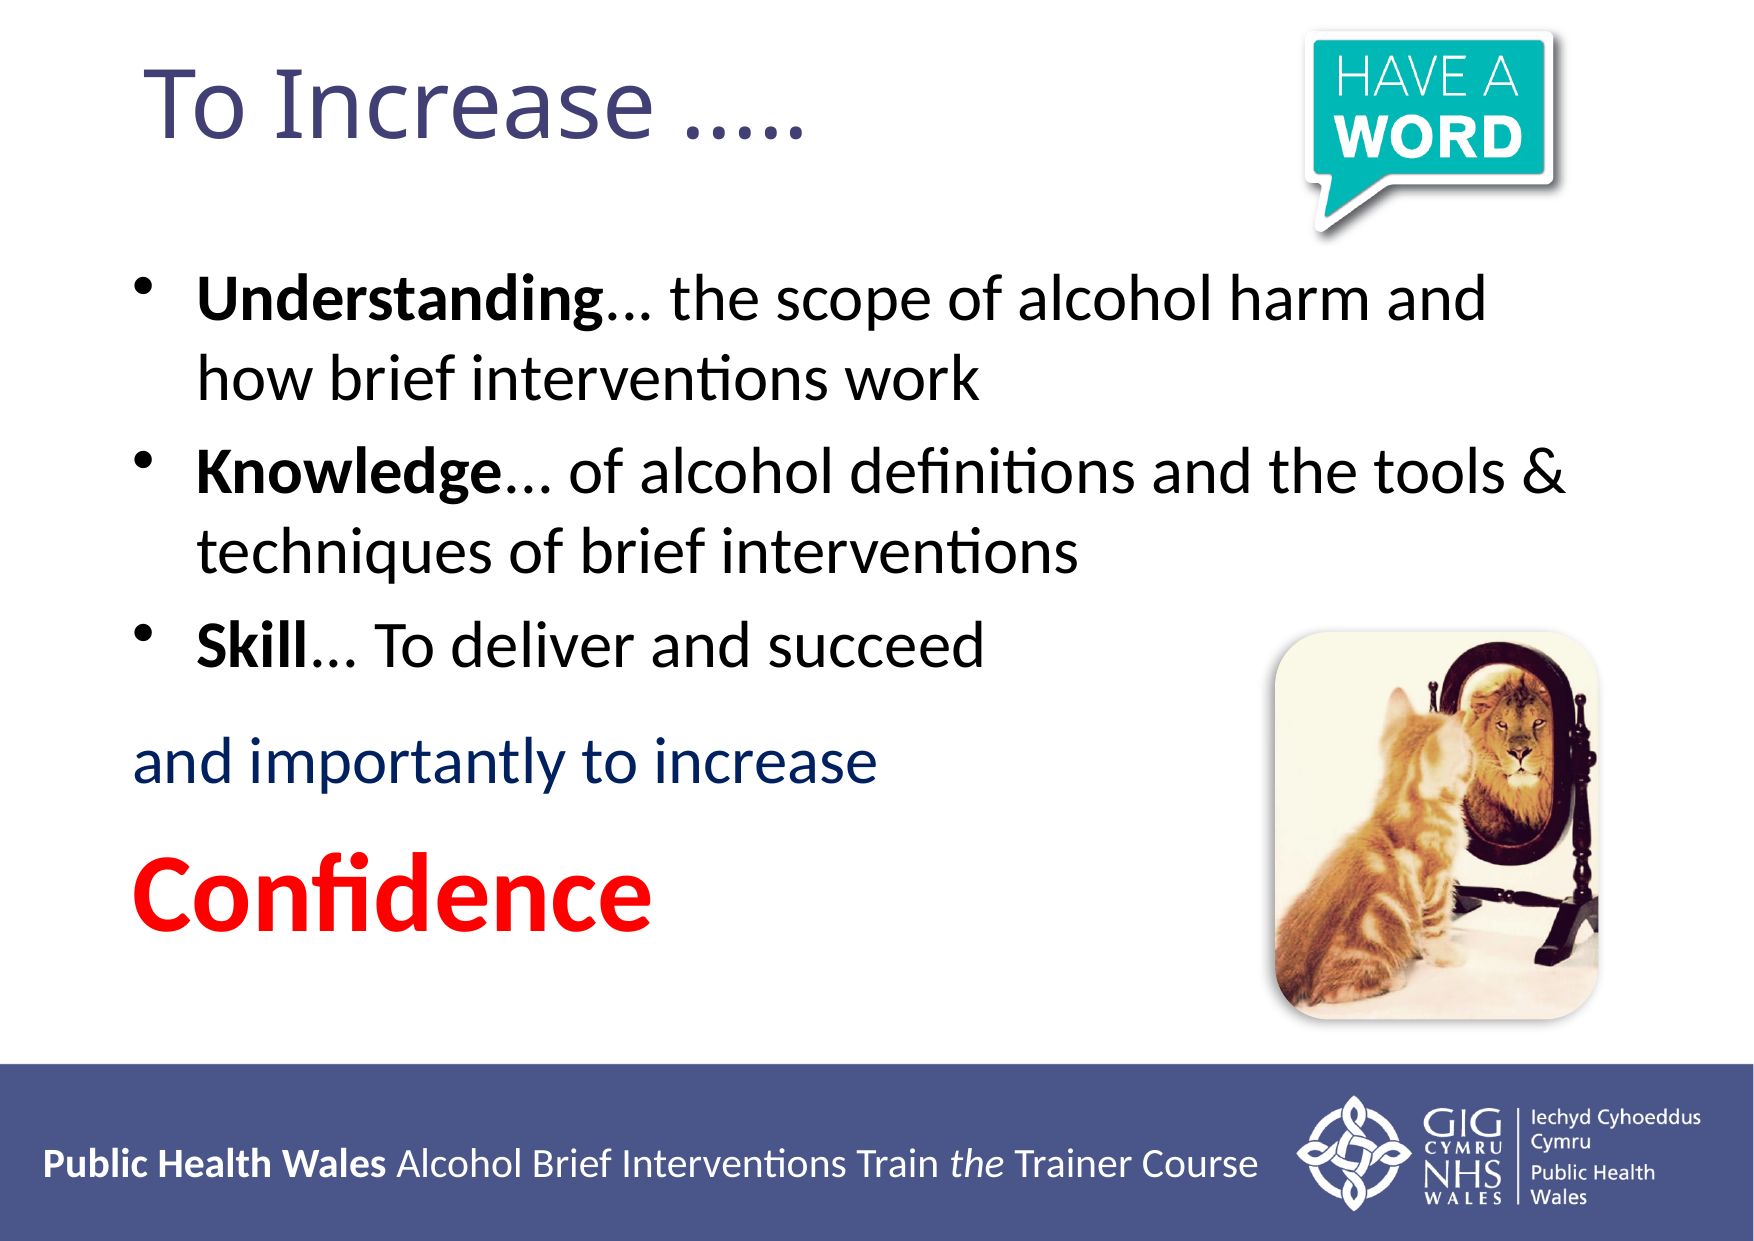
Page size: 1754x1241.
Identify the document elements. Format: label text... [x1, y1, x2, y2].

title To Increase ..... [126, 0, 1615, 201]
picture [0, 0, 1754, 1241]
list Understanding... the scope of alcohol harm and how brief interventions work Knowledge... of alcohol definitions and the tools & techniques of brief interventions Skill... To deliver and succeed and importantly to increase Confidence [114, 245, 1606, 946]
